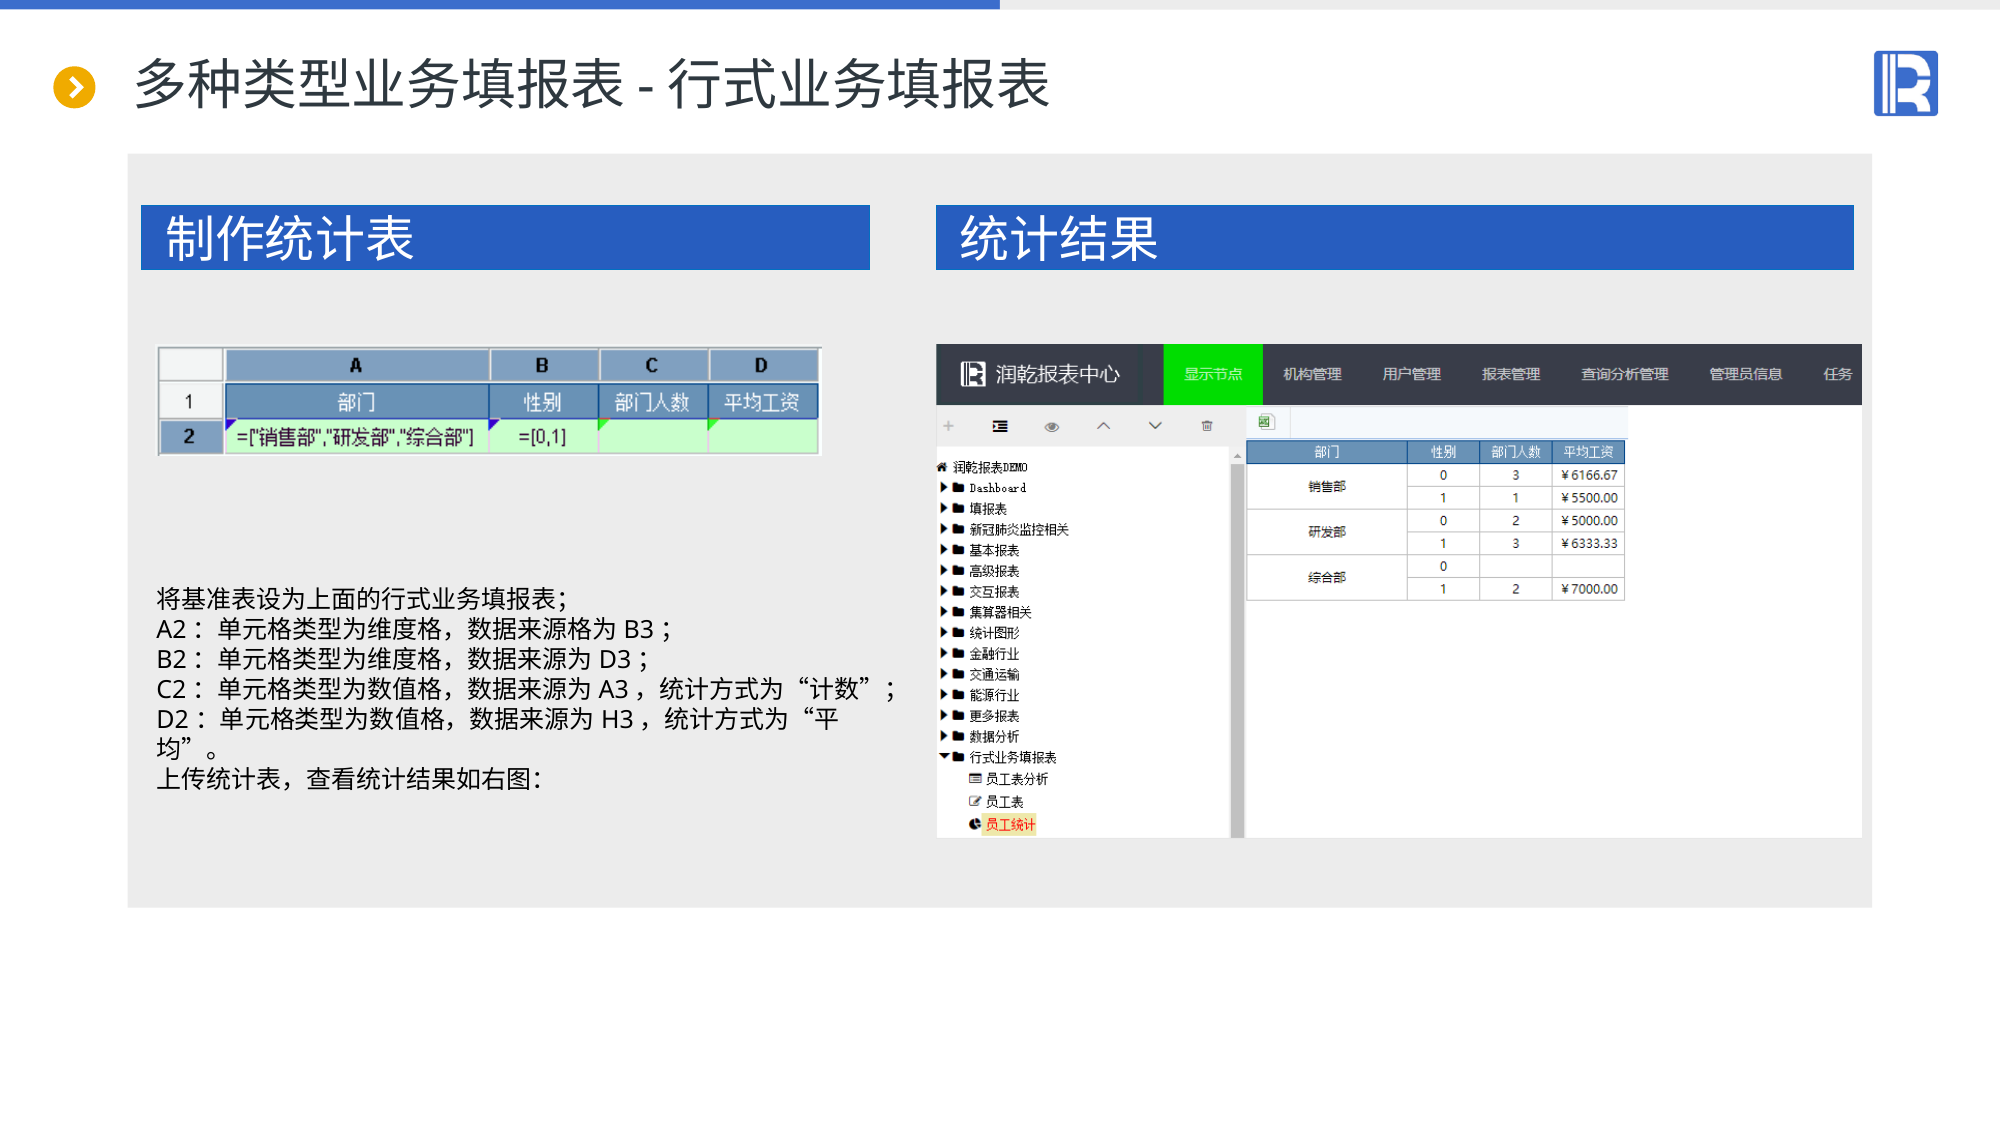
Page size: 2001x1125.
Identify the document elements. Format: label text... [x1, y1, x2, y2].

text_box 将基准表设为上面的行式业务填报表； A2：单元格类型为维度格，数据来源格为B3； B2：单元格类型为维度格，数据来源为D3； C2：单元格类型为数值格，数据来源为A3，统计方式为“计数”； D2：单元格类型为数值格，数据来源为H3，统计方式为“平均”。 上传统计表，查看统计结果如右图： [141, 576, 902, 801]
text_box [127, 153, 1873, 908]
picture [936, 344, 1862, 840]
text_box 统计结果 [936, 205, 1854, 270]
text_box 制作统计表 [141, 205, 870, 270]
picture [155, 344, 822, 456]
picture [1865, 42, 1947, 124]
title 多种类型业务填报表-行式业务填报表 [117, 42, 1095, 132]
